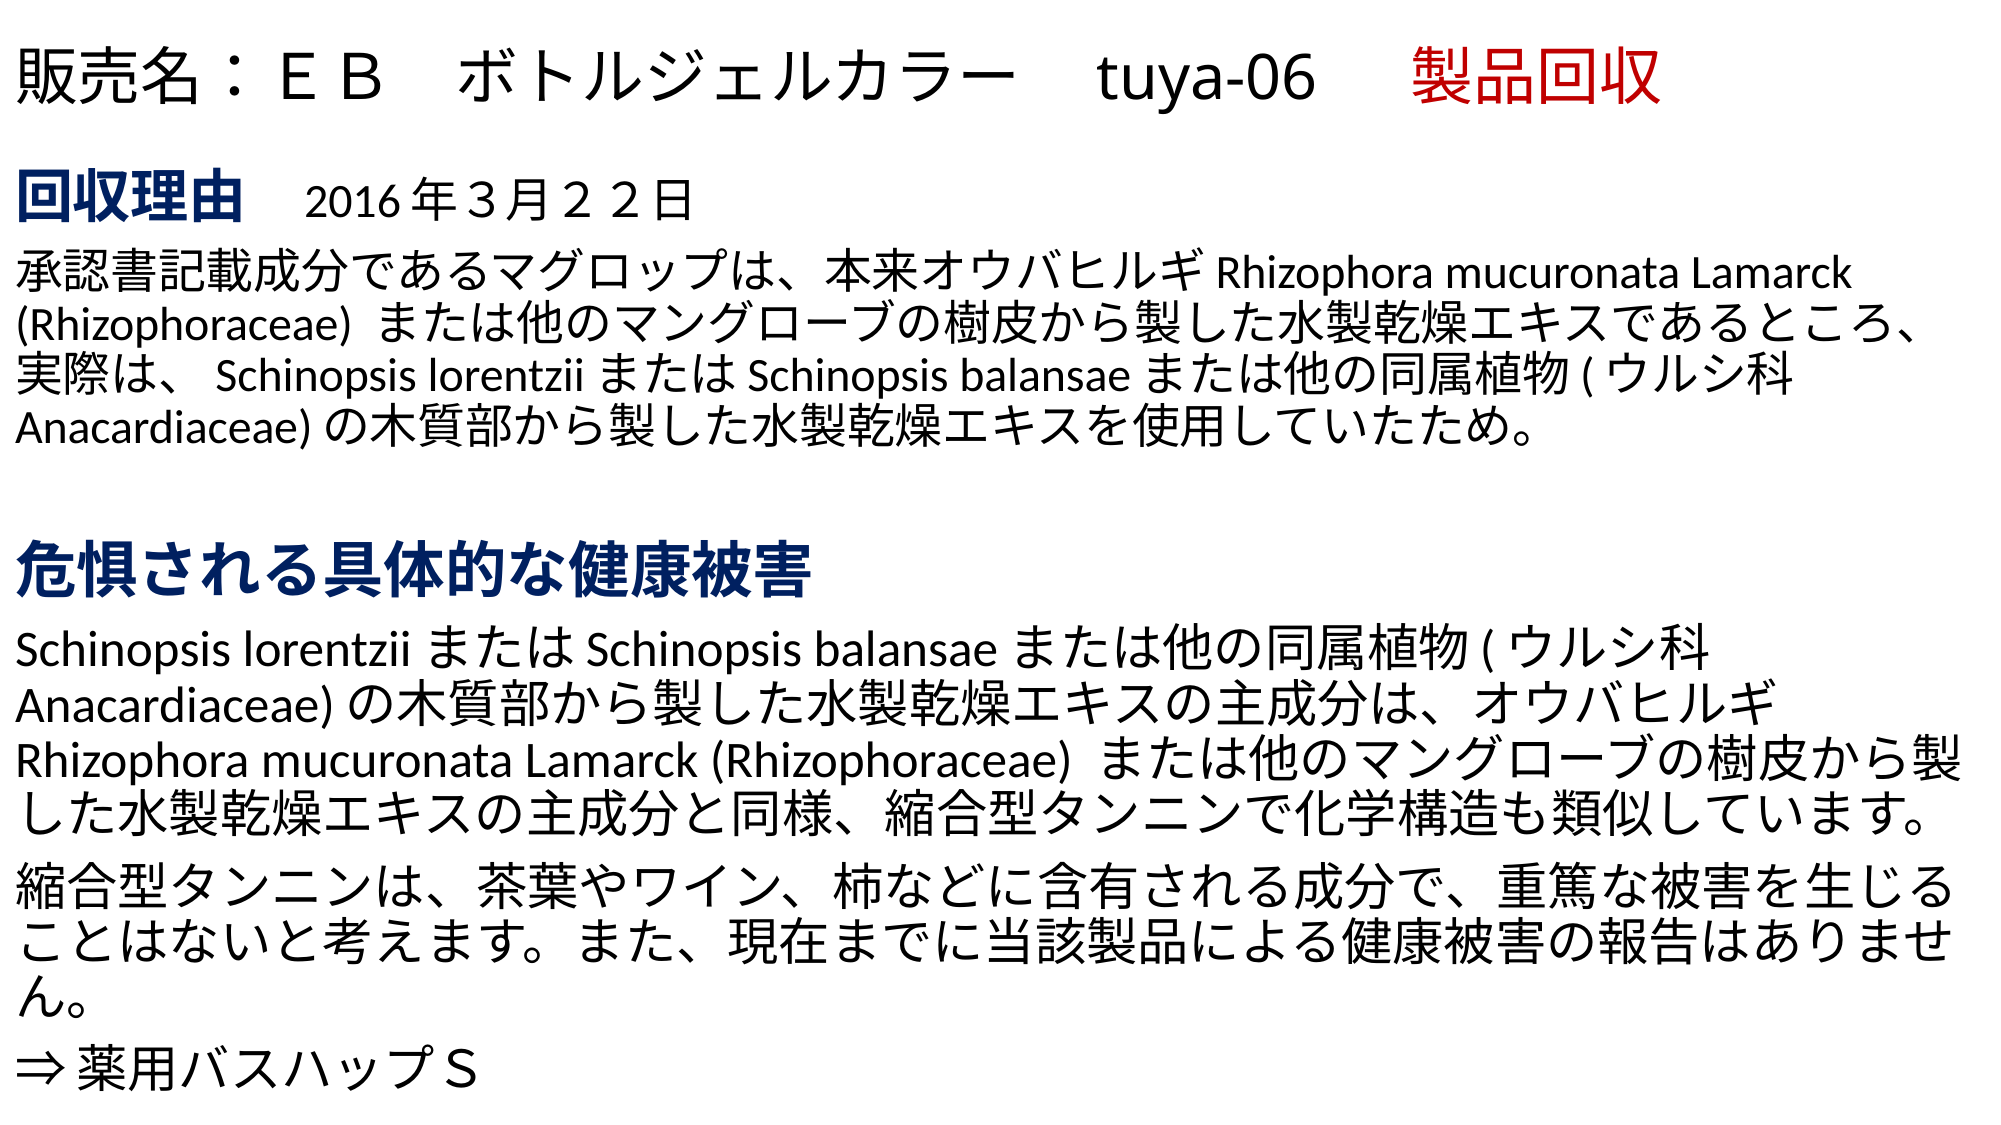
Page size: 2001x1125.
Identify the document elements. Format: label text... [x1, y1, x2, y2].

list 回収理由 2016年３月２２日 承認書記載成分であるマグロップは、本来オウバヒルギRhizophora mucuronata Lamarck (Rhizophoraceae) または他のマングローブの樹皮から製した水製乾燥エキスであるところ、実際は、Schinopsis lorentziiまたはSchinopsis balansaeまたは他の同属植物(ウルシ科Anacardiaceae)の木質部から製した水製乾燥エキスを使用していたため。 危惧される具体的な健康被害 Schinopsis lorentziiまたはSchinopsis balansaeまたは他の同属植物(ウルシ科Anacardiaceae)の木質部から製した水製乾燥エキスの主成分は、オウバヒルギRhizophora mucuronata Lamarck (Rhizophoraceae) または他のマングローブの樹皮から製した水製乾燥エキスの主成分と同様、縮合型タンニンで化学構造も類似しています。 縮合型タンニンは、茶葉やワイン、柿などに含有される成分で、重篤な被害を生じることはないと考えます。また、現在までに当該製品による健康被害の報告はありません。 ⇒薬用バスハップＳ [0, 160, 2000, 1125]
title 販売名：ＥＢ ボトルジェルカラー tuya-06 製品回収 [0, 37, 2000, 121]
